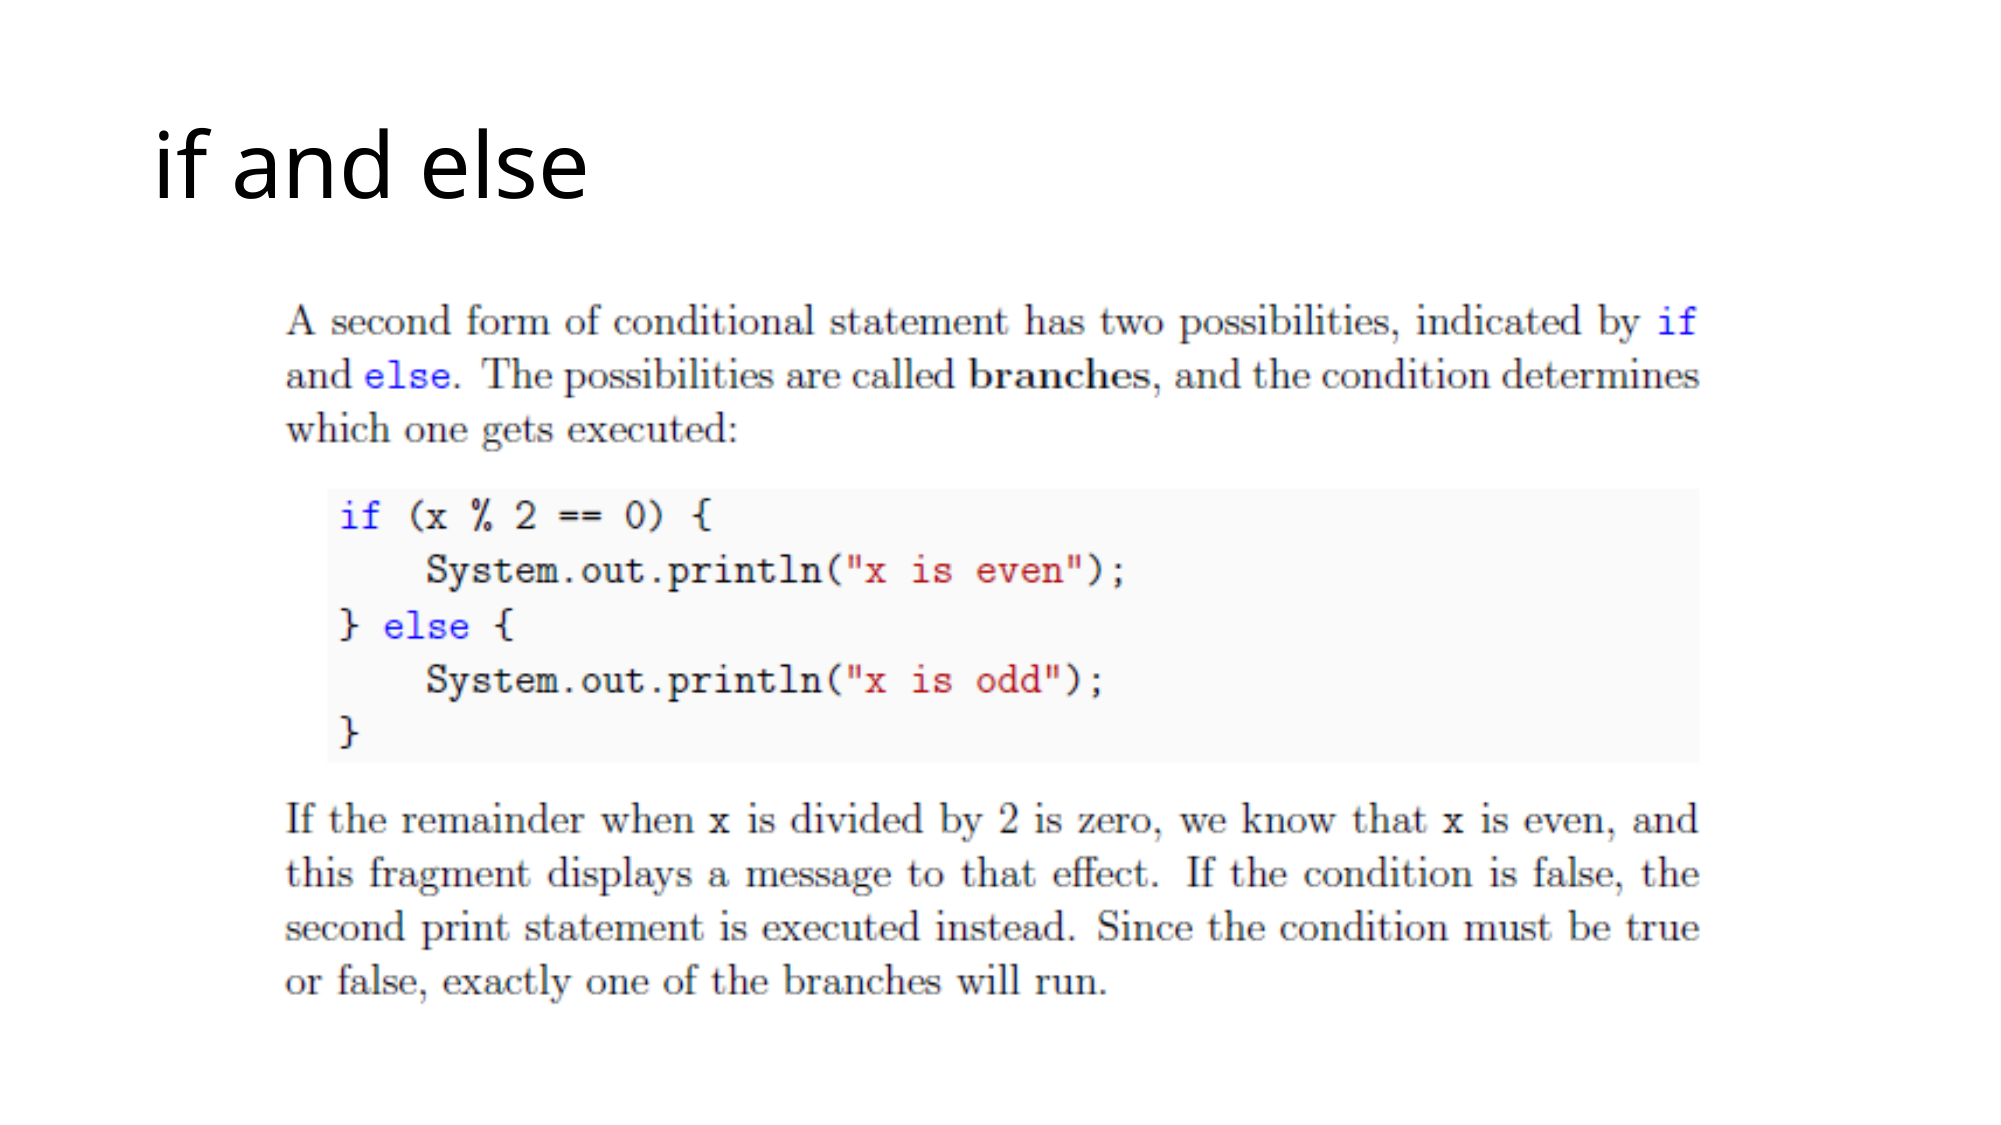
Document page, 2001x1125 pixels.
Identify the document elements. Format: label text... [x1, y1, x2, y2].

picture [265, 286, 1735, 1016]
title if and else [137, 59, 1863, 278]
